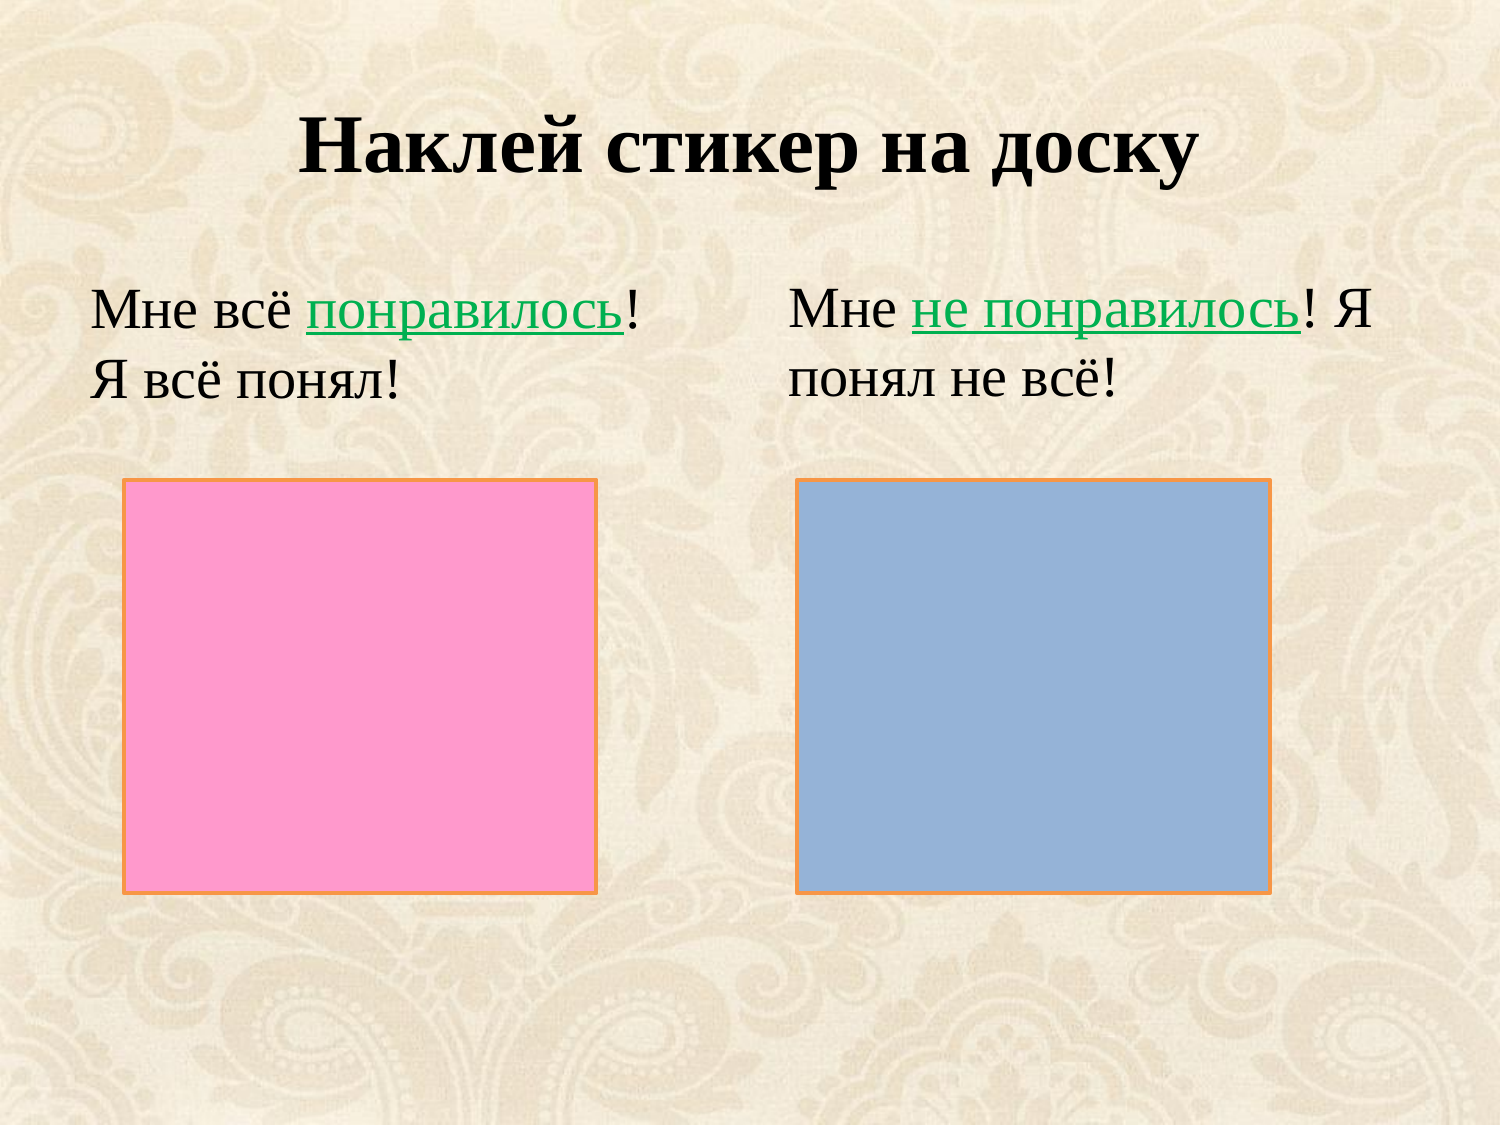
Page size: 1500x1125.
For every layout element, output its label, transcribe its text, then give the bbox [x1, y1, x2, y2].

title Наклей стикер на доску [75, 45, 1425, 233]
list Мне всё понравилось! Я всё понял! [75, 262, 691, 445]
picture [0, 0, 1500, 1125]
text_box Мне не понравилось! Я понял не всё! [773, 261, 1390, 444]
text_box [795, 478, 1272, 895]
text_box [122, 478, 598, 895]
